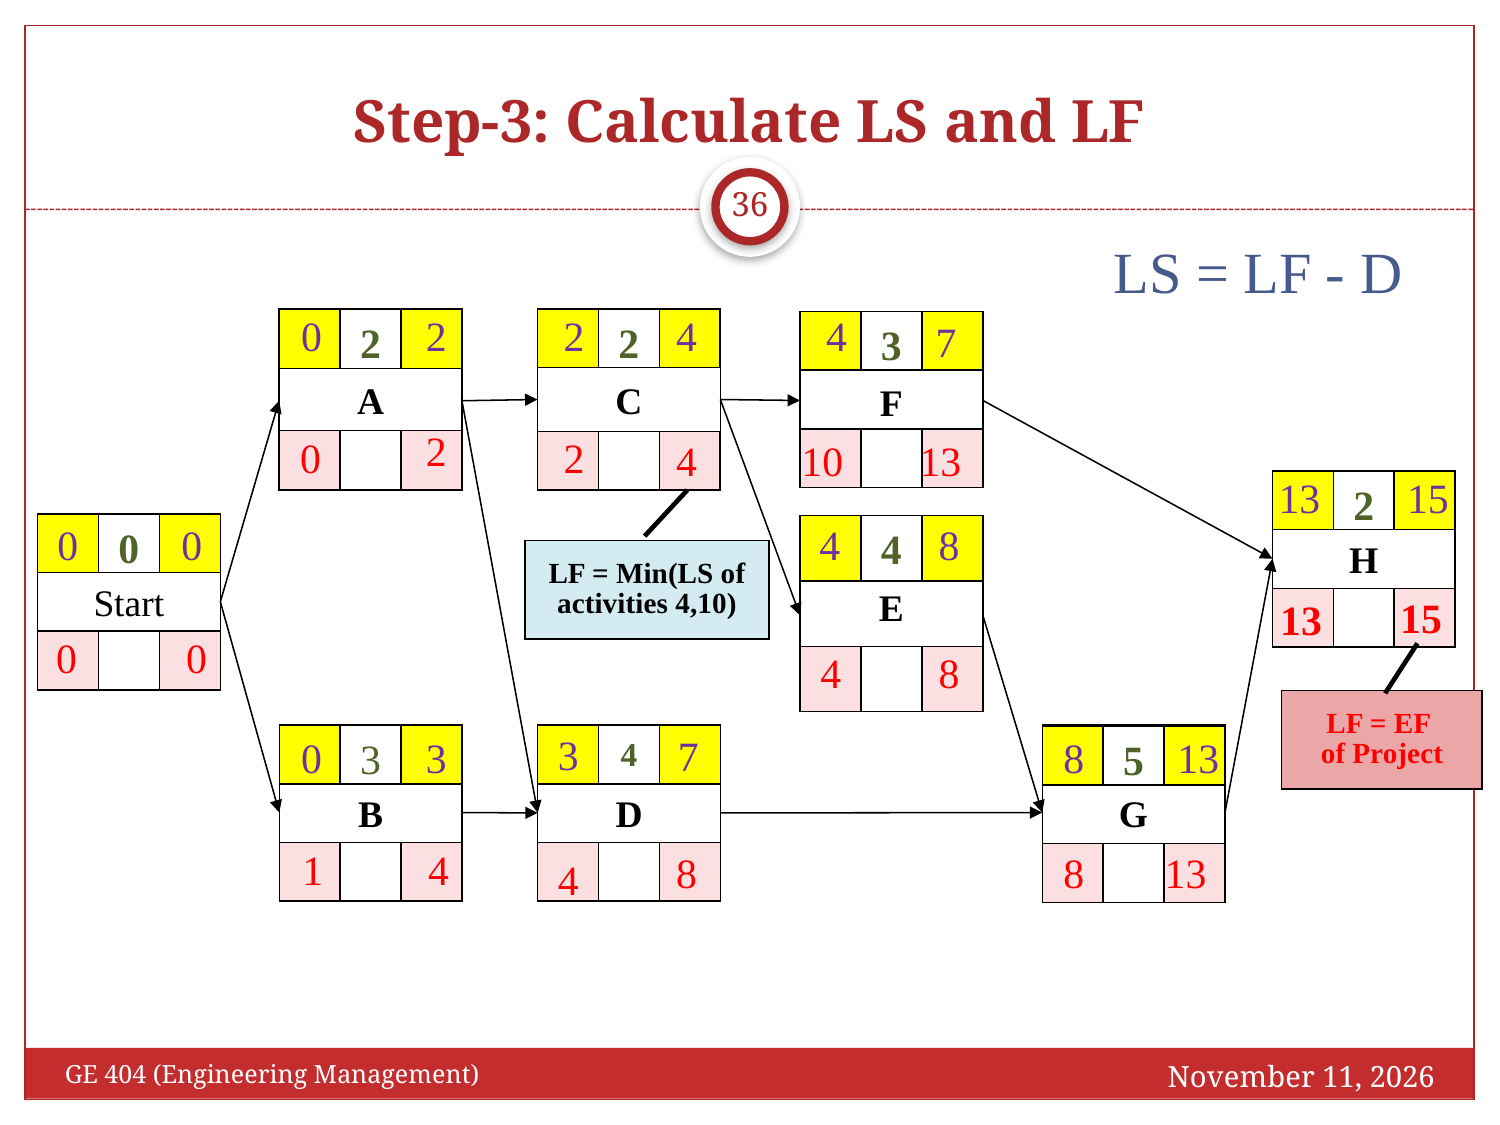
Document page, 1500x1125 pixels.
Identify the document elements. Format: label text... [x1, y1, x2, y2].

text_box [37, 302, 1476, 903]
slide_number 36 [712, 169, 788, 243]
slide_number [950, 1050, 1450, 1111]
text_box LS = LF - D [1024, 200, 1492, 313]
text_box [524, 427, 770, 641]
footer GE 404 (Engineering Management) [50, 1051, 638, 1112]
title Step-3: Calculate LS and LF [49, 37, 1450, 162]
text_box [1281, 584, 1483, 791]
